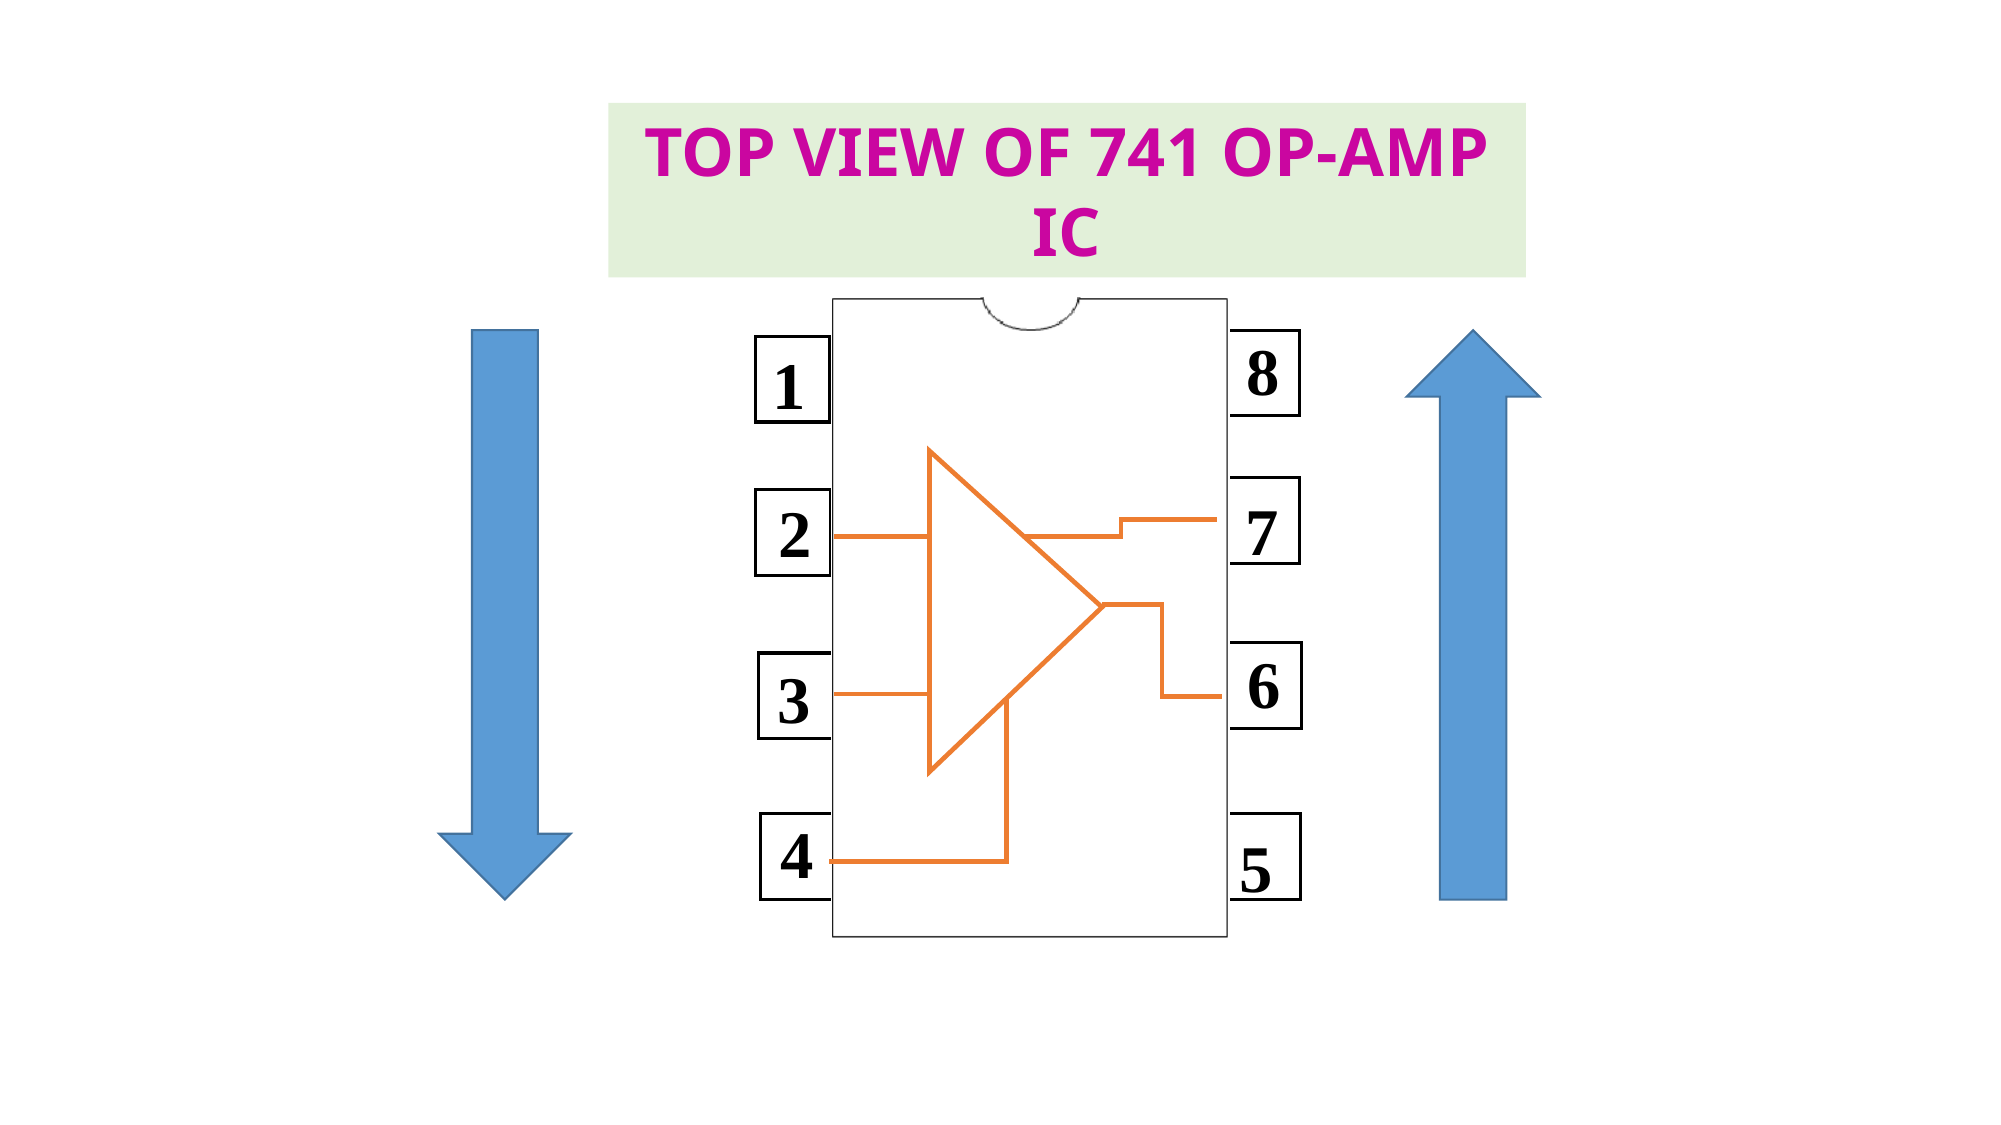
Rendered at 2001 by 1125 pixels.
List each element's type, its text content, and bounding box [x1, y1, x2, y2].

text_box [1404, 328, 1543, 901]
text_box [436, 329, 574, 901]
picture [831, 297, 1230, 940]
text_box [754, 489, 764, 577]
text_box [1025, 519, 1217, 537]
text_box [826, 652, 831, 740]
text_box [822, 335, 831, 423]
text_box [759, 813, 831, 901]
text_box 2 [764, 482, 828, 578]
text_box 1 [758, 335, 822, 430]
text_box [757, 652, 762, 740]
text_box [754, 335, 758, 423]
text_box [1101, 604, 1222, 697]
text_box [836, 691, 999, 869]
text_box [1230, 813, 1301, 901]
text_box 3 [762, 649, 826, 745]
text_box 5 [1230, 818, 1299, 914]
text_box 8 [1231, 321, 1295, 416]
text_box TOP VIEW OF 741 OP-AMP IC [608, 102, 1526, 278]
text_box 7 [1230, 481, 1294, 577]
text_box [1230, 329, 1300, 417]
text_box [1230, 477, 1300, 565]
text_box 4 [765, 804, 829, 899]
text_box [1296, 642, 1302, 729]
text_box 6 [1232, 634, 1296, 729]
